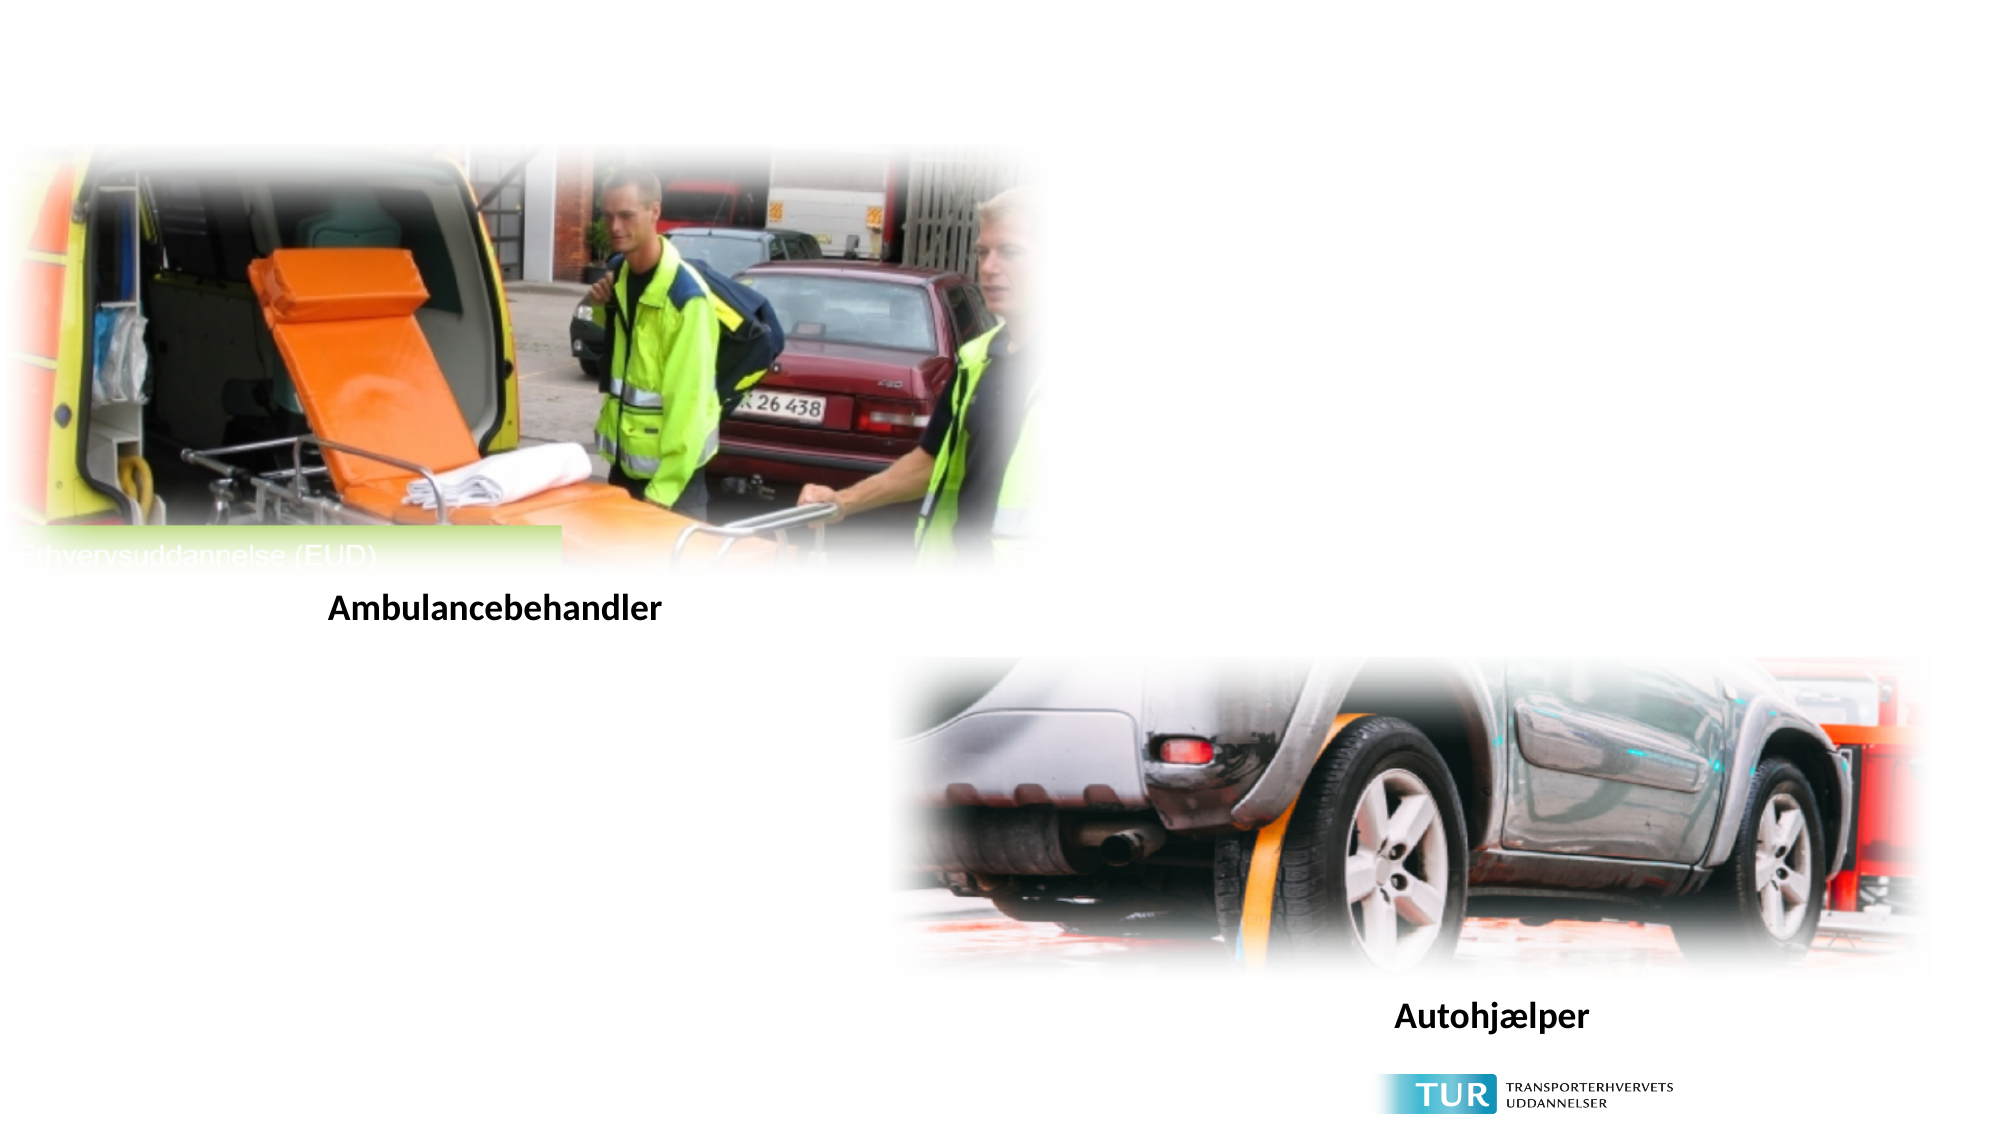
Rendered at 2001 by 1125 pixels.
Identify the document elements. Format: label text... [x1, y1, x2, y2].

picture [1371, 1074, 1673, 1114]
text_box Autohjælper [1210, 983, 1774, 1044]
text_box Ambulancebehandler [214, 576, 777, 636]
picture [0, 137, 1049, 576]
picture [882, 646, 1931, 978]
